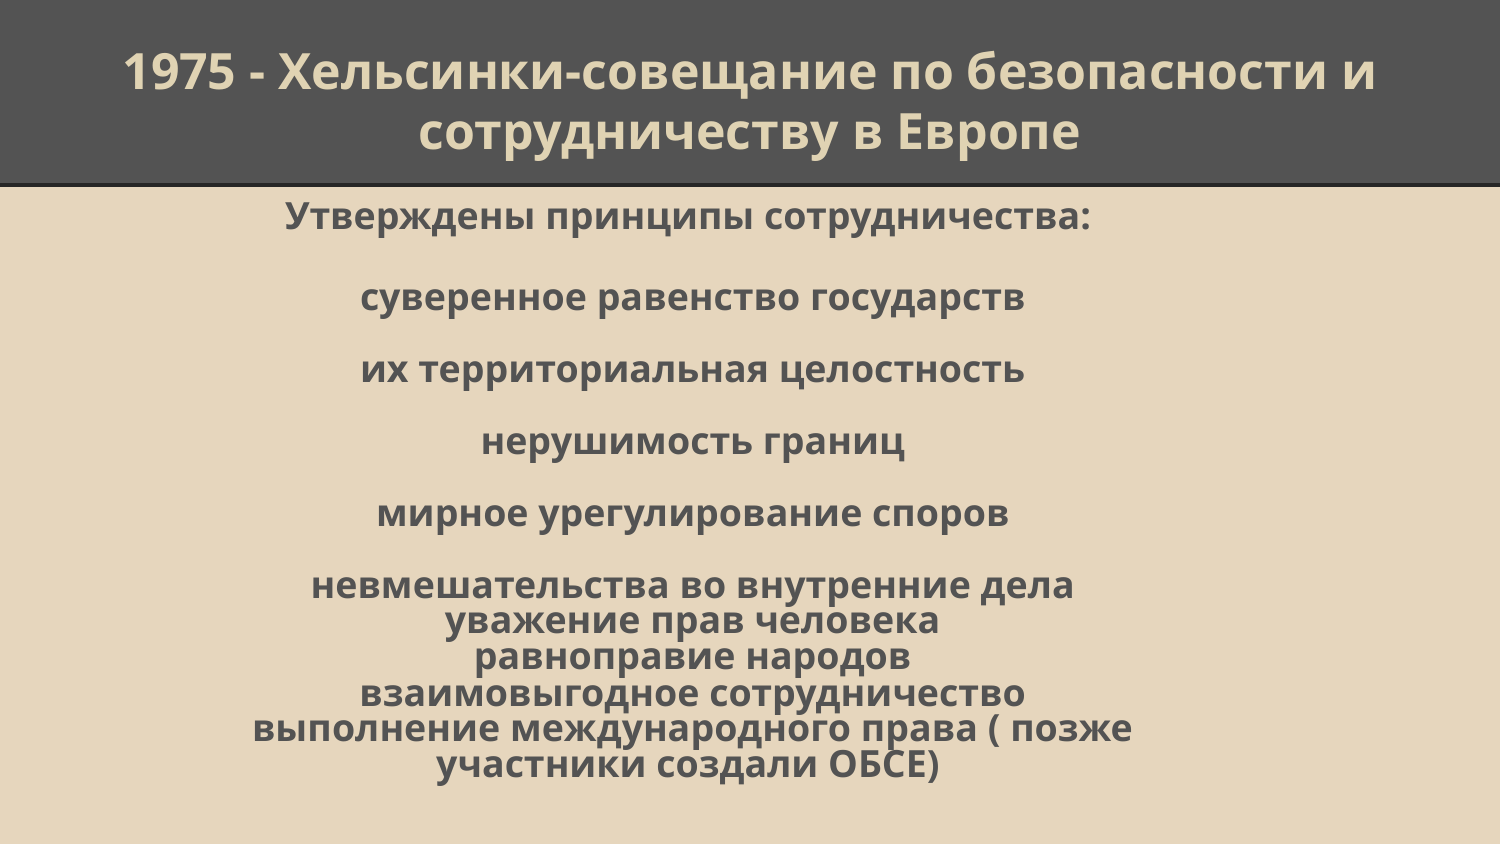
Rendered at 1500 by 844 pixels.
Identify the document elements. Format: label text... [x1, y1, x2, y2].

title 1975 - Хельсинки-совещание по безопасности и сотрудничеству в Европе [75, 33, 1425, 175]
list Утверждены принципы сотрудничества: суверенное равенство государств их территориальная целостность нерушимость границ мирное урегулирование споров невмешательства во внутренние дела уважение прав человека равноправие народов взаимовыгодное сотрудничество выполнение международного права ( позже участники создали ОБСЕ) [183, 185, 1194, 815]
